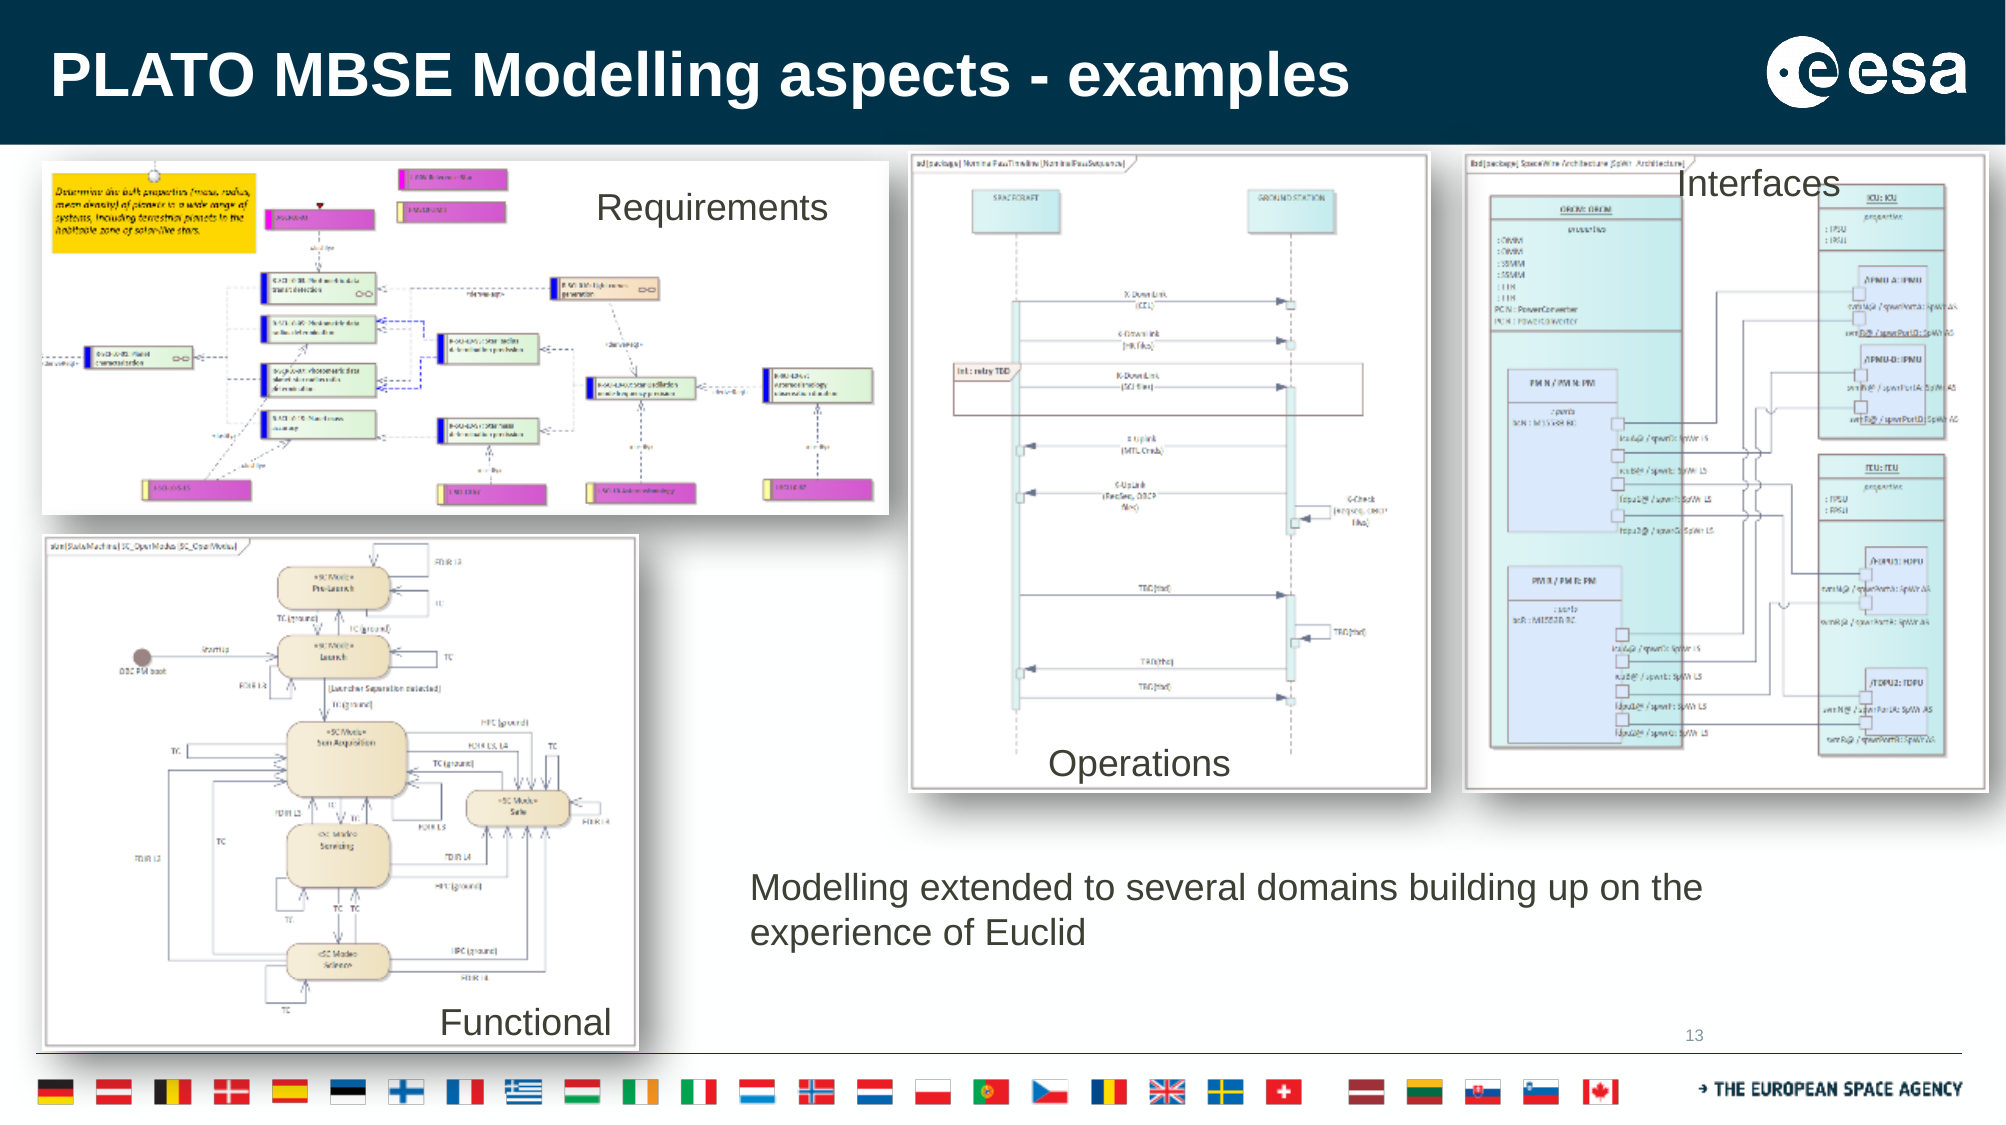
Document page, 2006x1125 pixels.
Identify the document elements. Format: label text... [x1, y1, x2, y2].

text_box Modelling extended to several domains building up on the experience of Euclid [735, 855, 1911, 961]
picture [1696, 1080, 1966, 1098]
picture [1462, 145, 2006, 793]
picture [1849, 53, 1887, 94]
picture [41, 534, 640, 1051]
title PLATO MBSE Modelling aspects - examples [35, 25, 1694, 119]
picture [908, 151, 1431, 793]
picture [1767, 37, 1836, 107]
picture [1931, 53, 1965, 93]
picture [1893, 53, 1925, 94]
picture [41, 160, 889, 515]
picture [1809, 62, 1837, 87]
